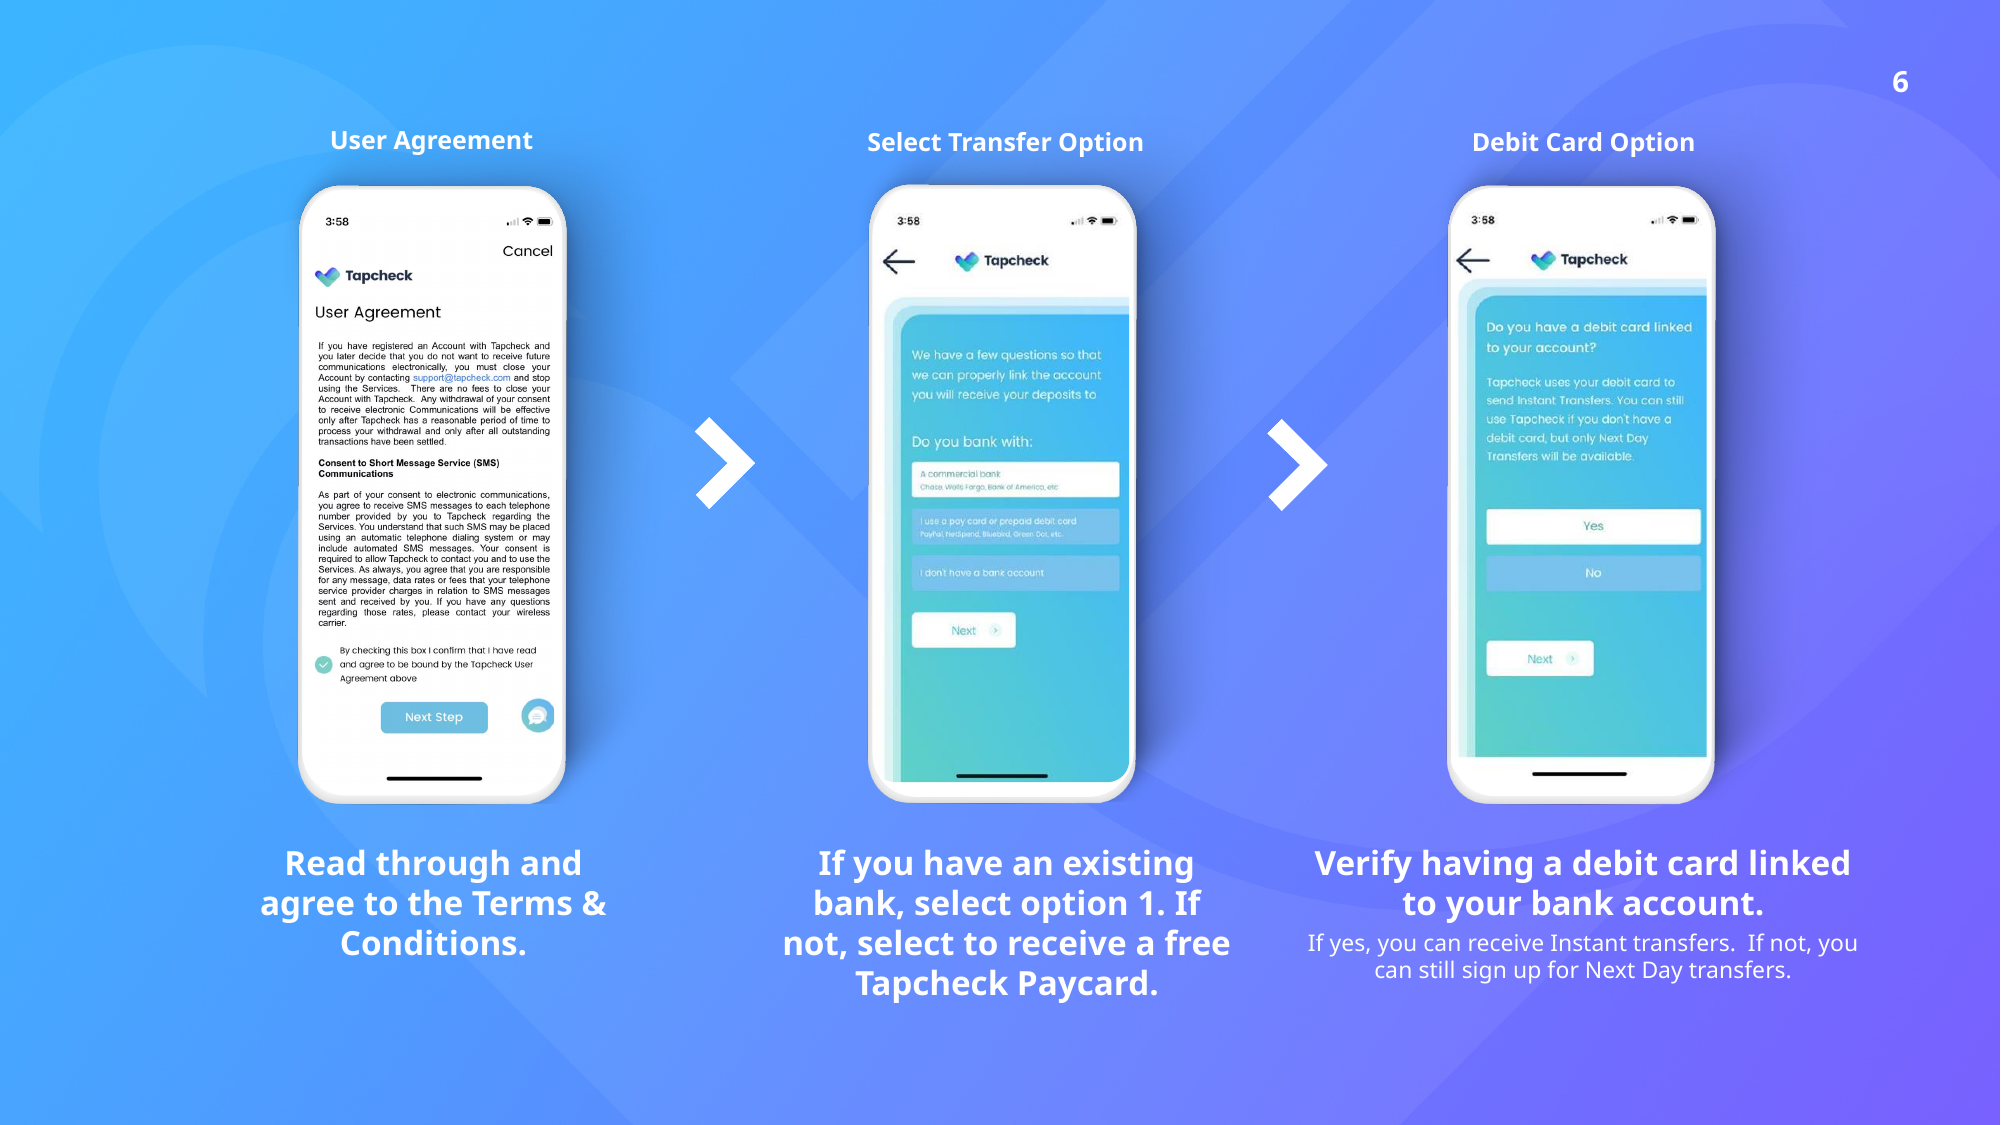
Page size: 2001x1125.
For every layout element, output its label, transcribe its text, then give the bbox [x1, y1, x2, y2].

picture [0, 0, 2000, 1125]
text_box Verify having a debit card linked to your bank account. If yes, you can receive Instant transfers. If not, you can still sign up for Next Day transfers. [1287, 833, 1880, 993]
text_box If you have an existing bank, select option 1. If not, select to receive a free Tapcheck Paycard. [769, 833, 1245, 1011]
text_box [1451, 187, 1712, 794]
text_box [873, 189, 1134, 795]
text_box User Agreement [278, 117, 585, 163]
slide_number 6 [1798, 56, 1924, 117]
text_box [1265, 417, 1330, 513]
text_box [693, 415, 757, 511]
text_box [302, 189, 563, 796]
text_box Read through and agree to the Terms & Conditions. [237, 833, 630, 972]
text_box Select Transfer Option [815, 118, 1197, 164]
text_box Debit Card Option [1434, 118, 1734, 164]
